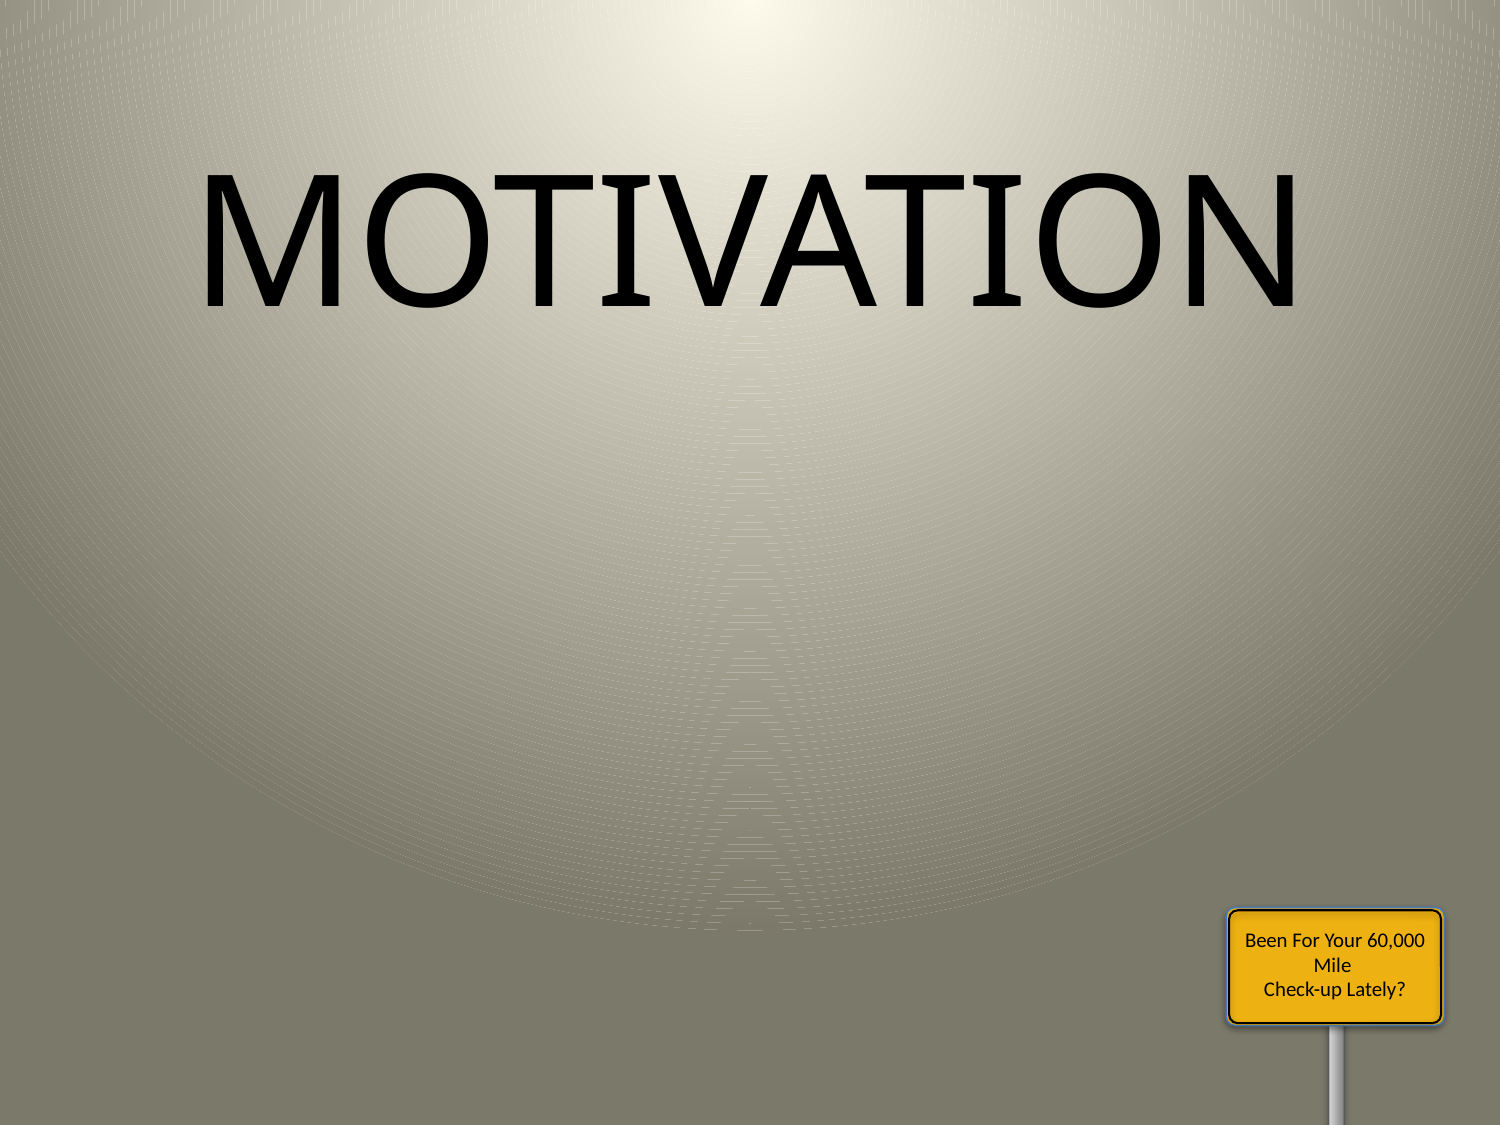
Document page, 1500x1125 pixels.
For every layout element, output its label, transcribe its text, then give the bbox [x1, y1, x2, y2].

text_box MOTIVATION [59, 115, 1442, 351]
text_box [1225, 907, 1445, 1125]
